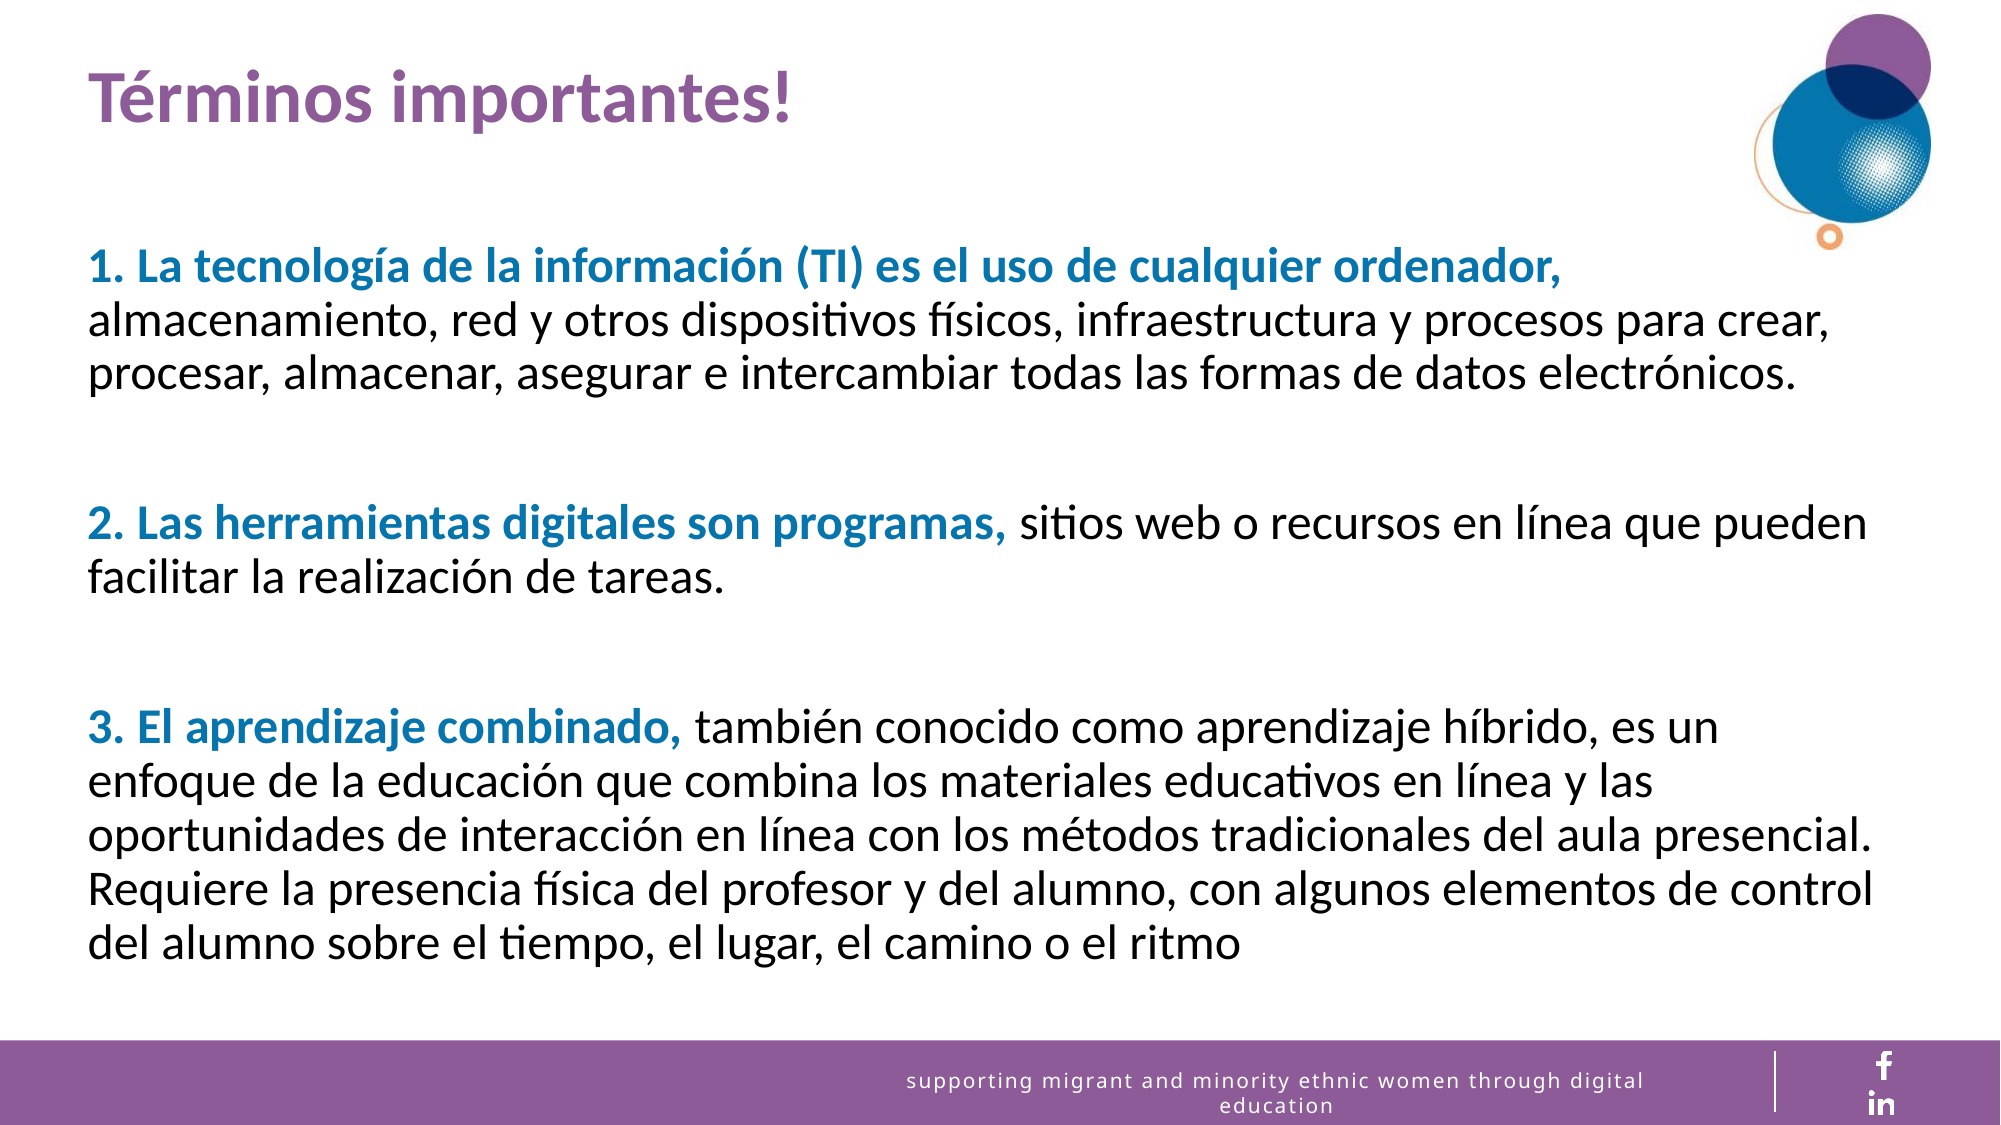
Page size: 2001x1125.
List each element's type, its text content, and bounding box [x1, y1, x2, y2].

list Términos importantes! [73, 50, 1894, 178]
picture [1754, 14, 1931, 136]
list 1. La tecnología de la información (TI) es el uso de cualquier ordenador, almacenamiento, red y otros dispositivos físicos, infraestructura y procesos para crear, procesar, almacenar, asegurar e intercambiar todas las formas de datos electrónicos. 2. Las herramientas digitales son programas, sitios web o recursos en línea que pueden facilitar la realización de tareas. 3. El aprendizaje combinado, también conocido como aprendizaje híbrido, es un enfoque de la educación que combina los materiales educativos en línea y las oportunidades de interacción en línea con los métodos tradicionales del aula presencial. Requiere la presencia física del profesor y del alumno, con algunos elementos de control del alumno sobre el tiempo, el lugar, el camino o el ritmo [72, 231, 1894, 894]
picture [1754, 126, 1931, 250]
